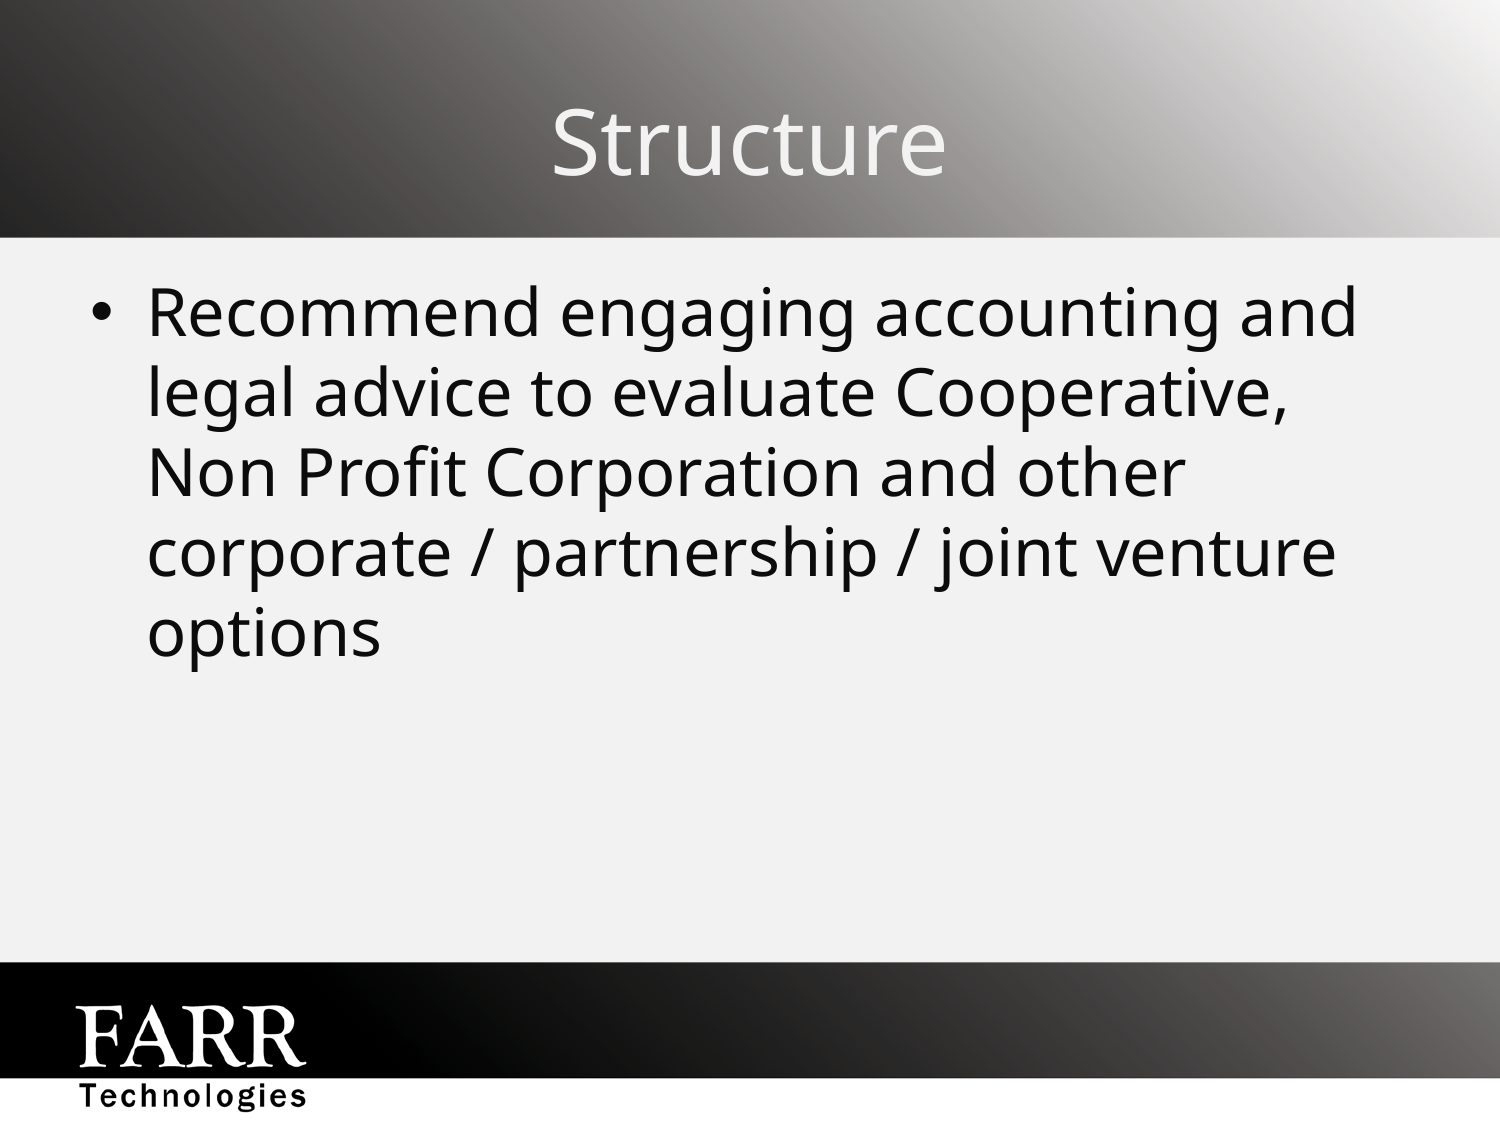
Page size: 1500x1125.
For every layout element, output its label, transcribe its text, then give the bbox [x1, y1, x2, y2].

picture [0, 963, 1500, 1125]
picture [0, 0, 1500, 237]
title Structure [75, 45, 1425, 233]
list Recommend engaging accounting and legal advice to evaluate Cooperative, Non Profit Corporation and other corporate / partnership / joint venture options [75, 262, 1425, 913]
